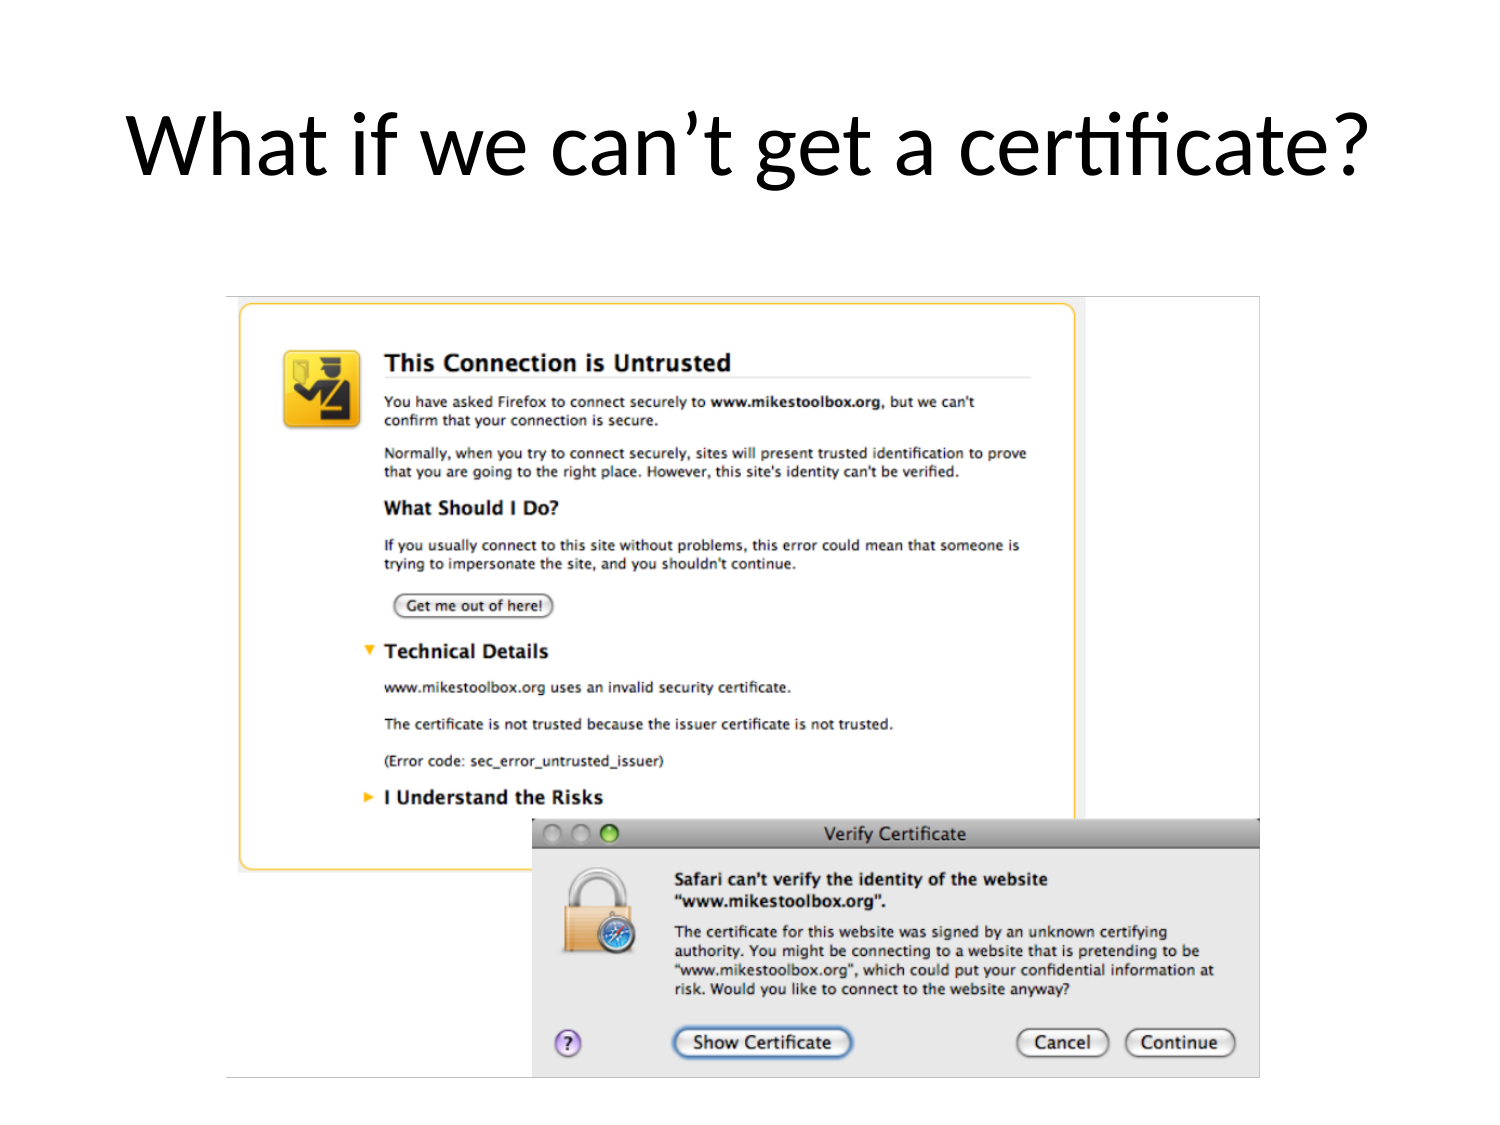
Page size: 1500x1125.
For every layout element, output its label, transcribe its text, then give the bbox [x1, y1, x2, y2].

title What if we can’t get a certificate? [75, 45, 1425, 233]
picture [74, 290, 1426, 1083]
